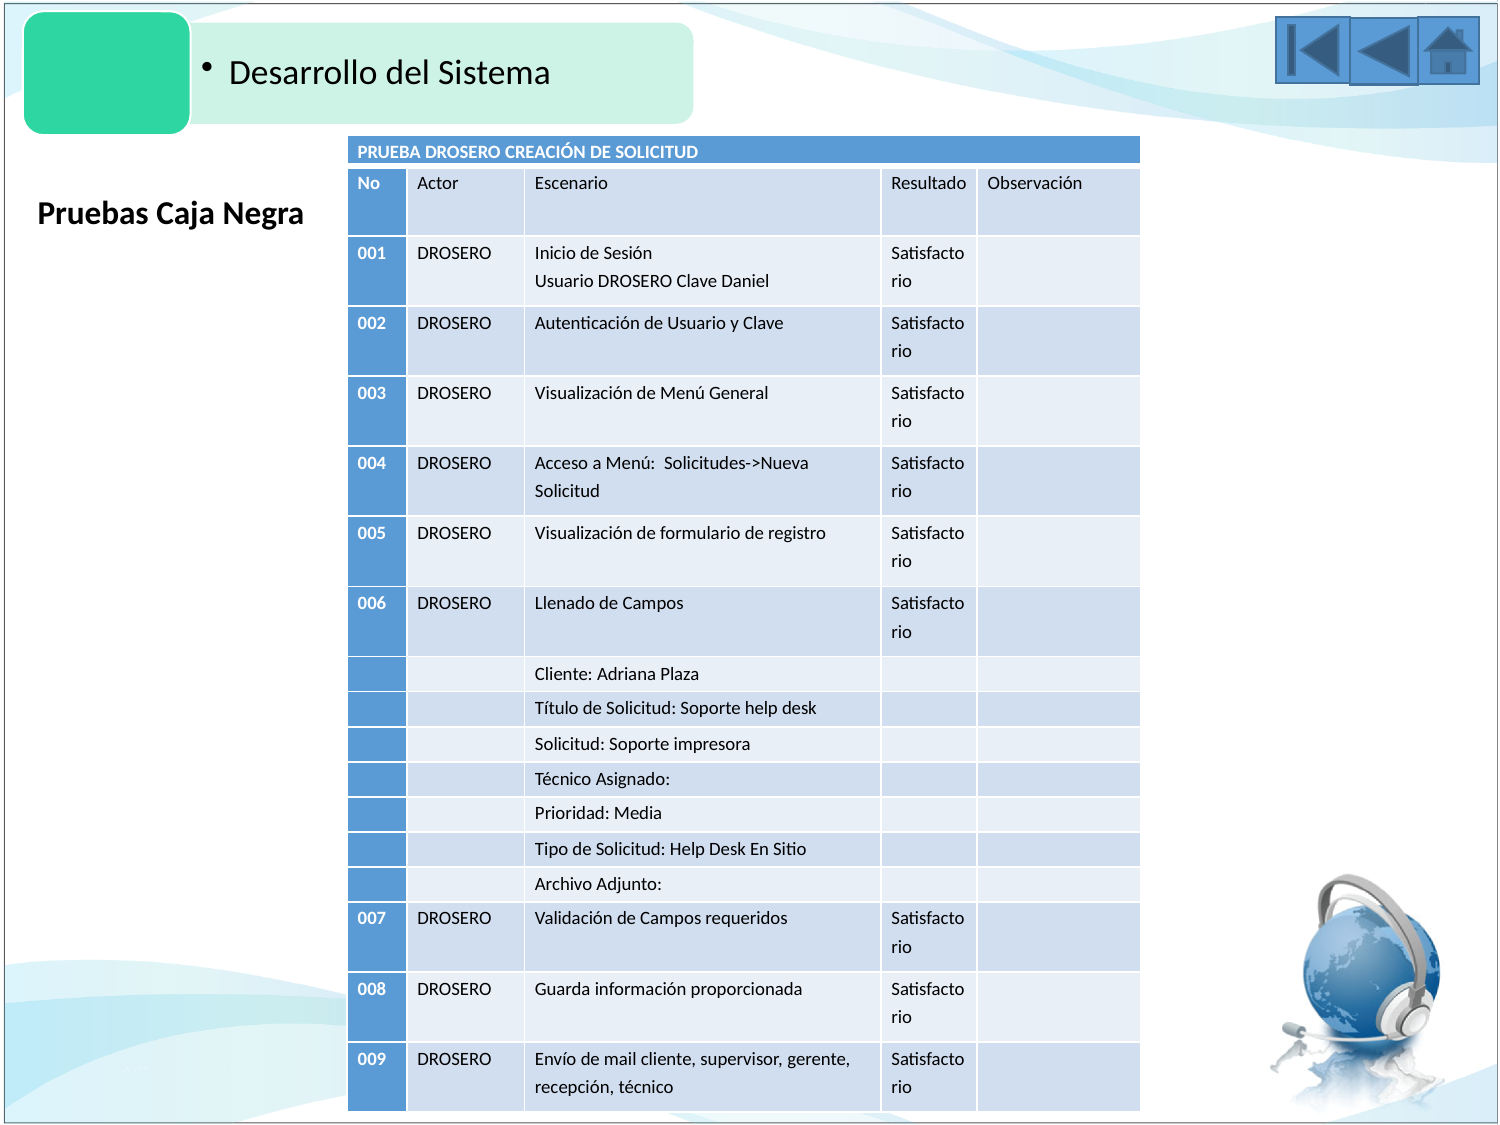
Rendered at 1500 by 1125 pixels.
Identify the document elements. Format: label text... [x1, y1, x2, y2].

table_cell [882, 798, 976, 831]
table_cell Técnico Asignado: [525, 763, 880, 796]
table_cell Satisfactorio [882, 307, 976, 375]
table_cell Validación de Campos requeridos [525, 903, 880, 971]
table_cell [348, 798, 406, 831]
table_cell Satisfactorio [882, 1043, 976, 1111]
table_cell [348, 763, 406, 796]
table_cell [978, 903, 1140, 971]
table_cell DROSERO [408, 1043, 524, 1111]
table_cell 001 [348, 237, 406, 305]
table_cell [978, 1043, 1140, 1111]
table_cell Satisfactorio [882, 903, 976, 971]
table_cell Visualización de formulario de registro [525, 517, 880, 586]
table_cell 004 [348, 447, 406, 515]
table_cell DROSERO [408, 903, 524, 971]
table_cell [978, 868, 1140, 901]
table_cell [978, 798, 1140, 831]
table_cell DROSERO [408, 973, 524, 1041]
table_cell [978, 833, 1140, 866]
table_cell 005 [348, 517, 406, 586]
table_cell DROSERO [408, 307, 524, 375]
table_cell [978, 447, 1140, 515]
table_cell [978, 728, 1140, 761]
table_cell [978, 377, 1140, 445]
table_cell [408, 763, 524, 796]
table_cell [348, 657, 406, 691]
table_cell Satisfactorio [882, 973, 976, 1041]
table_cell [348, 728, 406, 761]
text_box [22, 11, 191, 136]
table_cell [978, 692, 1140, 726]
table_cell [408, 798, 524, 831]
table_cell No [348, 169, 406, 235]
table_cell Satisfactorio [882, 377, 976, 445]
table_cell Prioridad: Media [525, 798, 880, 831]
table_cell [348, 833, 406, 866]
table_cell Escenario [525, 169, 880, 235]
table_cell 009 [348, 1043, 406, 1111]
table_header PRUEBA DROSERO CREACIÓN DE SOLICITUD [348, 136, 1140, 163]
table_cell Título de Solicitud: Soporte help desk [525, 692, 880, 726]
table_cell Archivo Adjunto: [525, 868, 880, 901]
table_cell [978, 237, 1140, 305]
table_cell DROSERO [408, 587, 524, 656]
table_cell [978, 587, 1140, 656]
table_cell [408, 657, 524, 691]
table_cell [882, 763, 976, 796]
table_cell DROSERO [408, 237, 524, 305]
table_cell Resultado [882, 169, 976, 235]
table_cell Observación [978, 169, 1140, 235]
table_cell [978, 763, 1140, 796]
table_cell 008 [348, 973, 406, 1041]
table_cell [978, 657, 1140, 691]
table_cell [882, 692, 976, 726]
table_cell [348, 692, 406, 726]
table_cell 003 [348, 377, 406, 445]
table_cell Autenticación de Usuario y Clave [525, 307, 880, 375]
table_cell Llenado de Campos [525, 587, 880, 656]
table_cell DROSERO [408, 377, 524, 445]
table_cell Satisfactorio [882, 237, 976, 305]
table_cell Visualización de Menú General [525, 377, 880, 445]
table_cell Satisfactorio [882, 447, 976, 515]
table_cell [408, 692, 524, 726]
table_cell DROSERO [408, 517, 524, 586]
text_box [1275, 16, 1351, 84]
table_cell [348, 868, 406, 901]
table_cell [978, 517, 1140, 586]
table_cell [408, 868, 524, 901]
table_cell Inicio de Sesión Usuario DROSERO Clave Daniel [525, 237, 880, 305]
table_cell [408, 728, 524, 761]
table_cell Satisfactorio [882, 517, 976, 586]
table_cell [882, 728, 976, 761]
table_cell 007 [348, 903, 406, 971]
table_cell 006 [348, 587, 406, 656]
table_cell [408, 833, 524, 866]
text_box [1349, 17, 1419, 86]
table_cell DROSERO [408, 447, 524, 515]
table_cell Actor [408, 169, 524, 235]
table_cell Tipo de Solicitud: Help Desk En Sitio [525, 833, 880, 866]
table_cell [882, 833, 976, 866]
table_cell [882, 657, 976, 691]
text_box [191, 23, 693, 123]
table_cell [978, 307, 1140, 375]
table_cell 002 [348, 307, 406, 375]
table_cell Acceso a Menú: Solicitudes->Nueva Solicitud [525, 447, 880, 515]
table_cell [978, 973, 1140, 1041]
table_cell Cliente: Adriana Plaza [525, 657, 880, 691]
picture [0, 1, 1500, 1125]
table_cell [882, 868, 976, 901]
text_box [1417, 16, 1480, 85]
table_cell Solicitud: Soporte impresora [525, 728, 880, 761]
text_box Pruebas Caja Negra [22, 184, 368, 239]
table_cell Envío de mail cliente, supervisor, gerente, recepción, técnico [525, 1043, 880, 1111]
table_cell Satisfactorio [882, 587, 976, 656]
table_cell Guarda información proporcionada [525, 973, 880, 1041]
